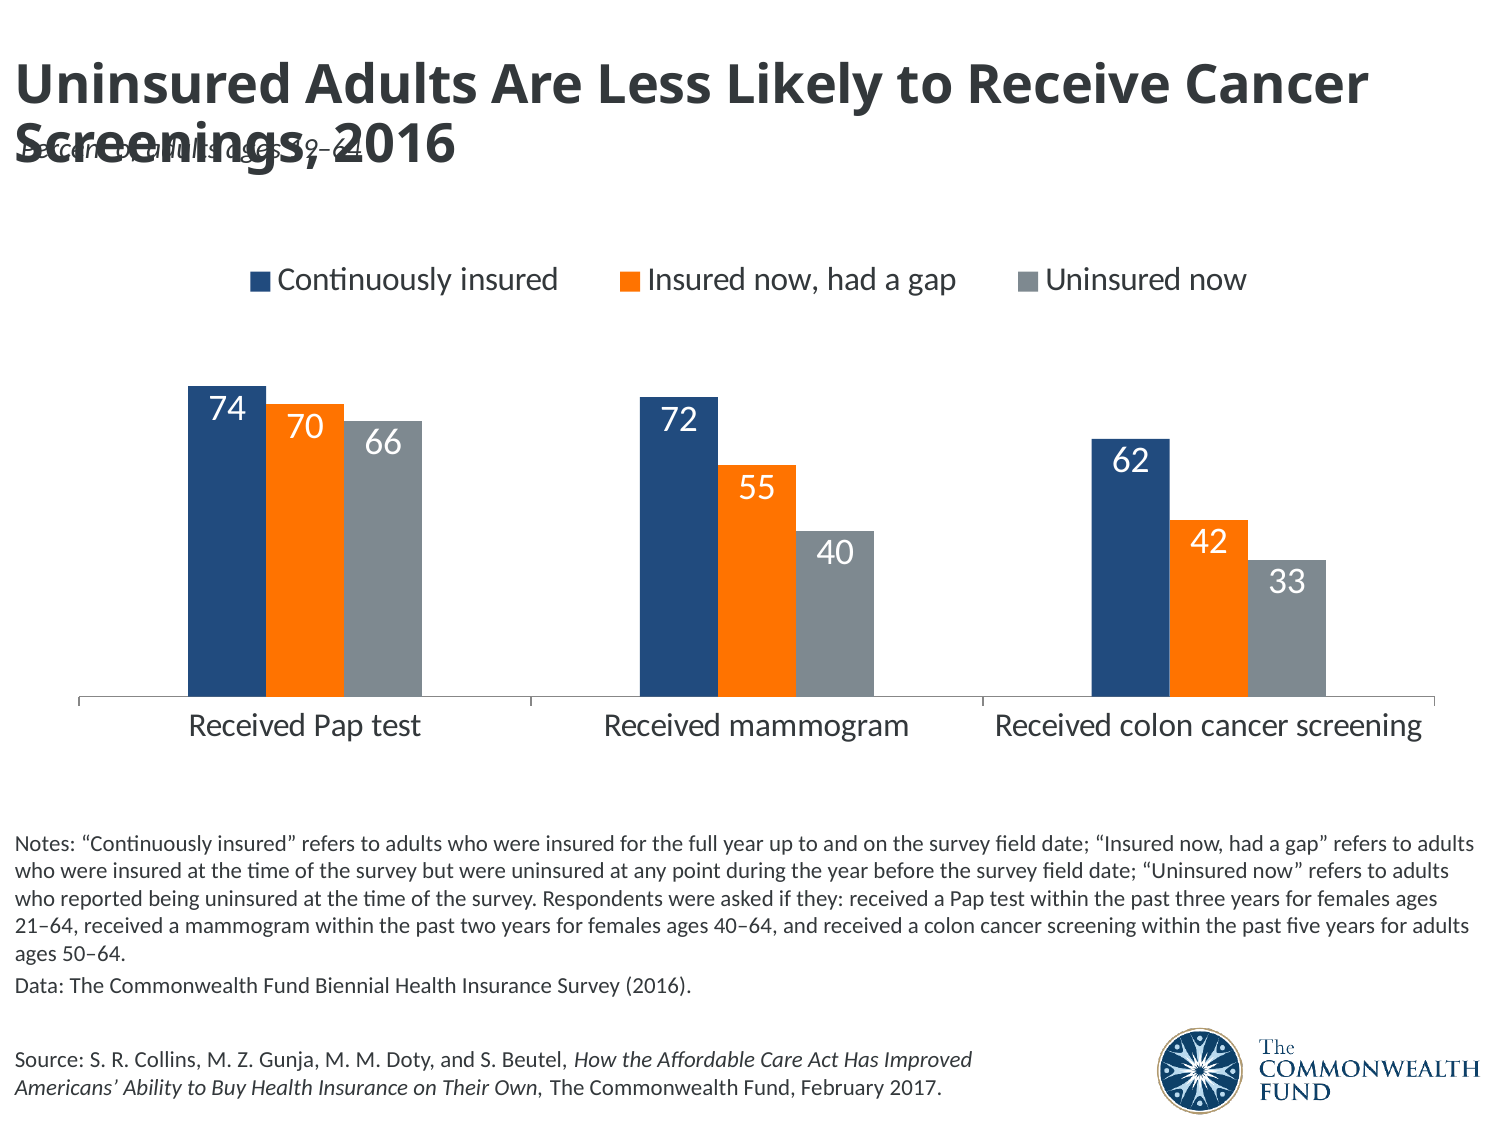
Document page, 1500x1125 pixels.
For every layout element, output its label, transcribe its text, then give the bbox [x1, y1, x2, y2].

list Notes: “Continuously insured” refers to adults who were insured for the full year up to and on the survey field date; “Insured now, had a gap” refers to adults who were insured at the time of the survey but were uninsured at any point during the year before the survey field date; “Uninsured now” refers to adults who reported being uninsured at the time of the survey. Respondents were asked if they: received a Pap test within the past three years for females ages 21–64, received a mammogram within the past two years for females ages 40–64, and received a colon cancer screening within the past five years for adults ages 50–64. Data: The Commonwealth Fund Biennial Health Insurance Survey (2016). [0, 820, 1500, 1006]
chart [17, 193, 1481, 800]
text_box Percent of adults ages 19–64 [5, 121, 377, 172]
list Uninsured Adults Are Less Likely to Receive Cancer Screenings, 2016 [0, 49, 1498, 137]
picture [1141, 1018, 1498, 1125]
